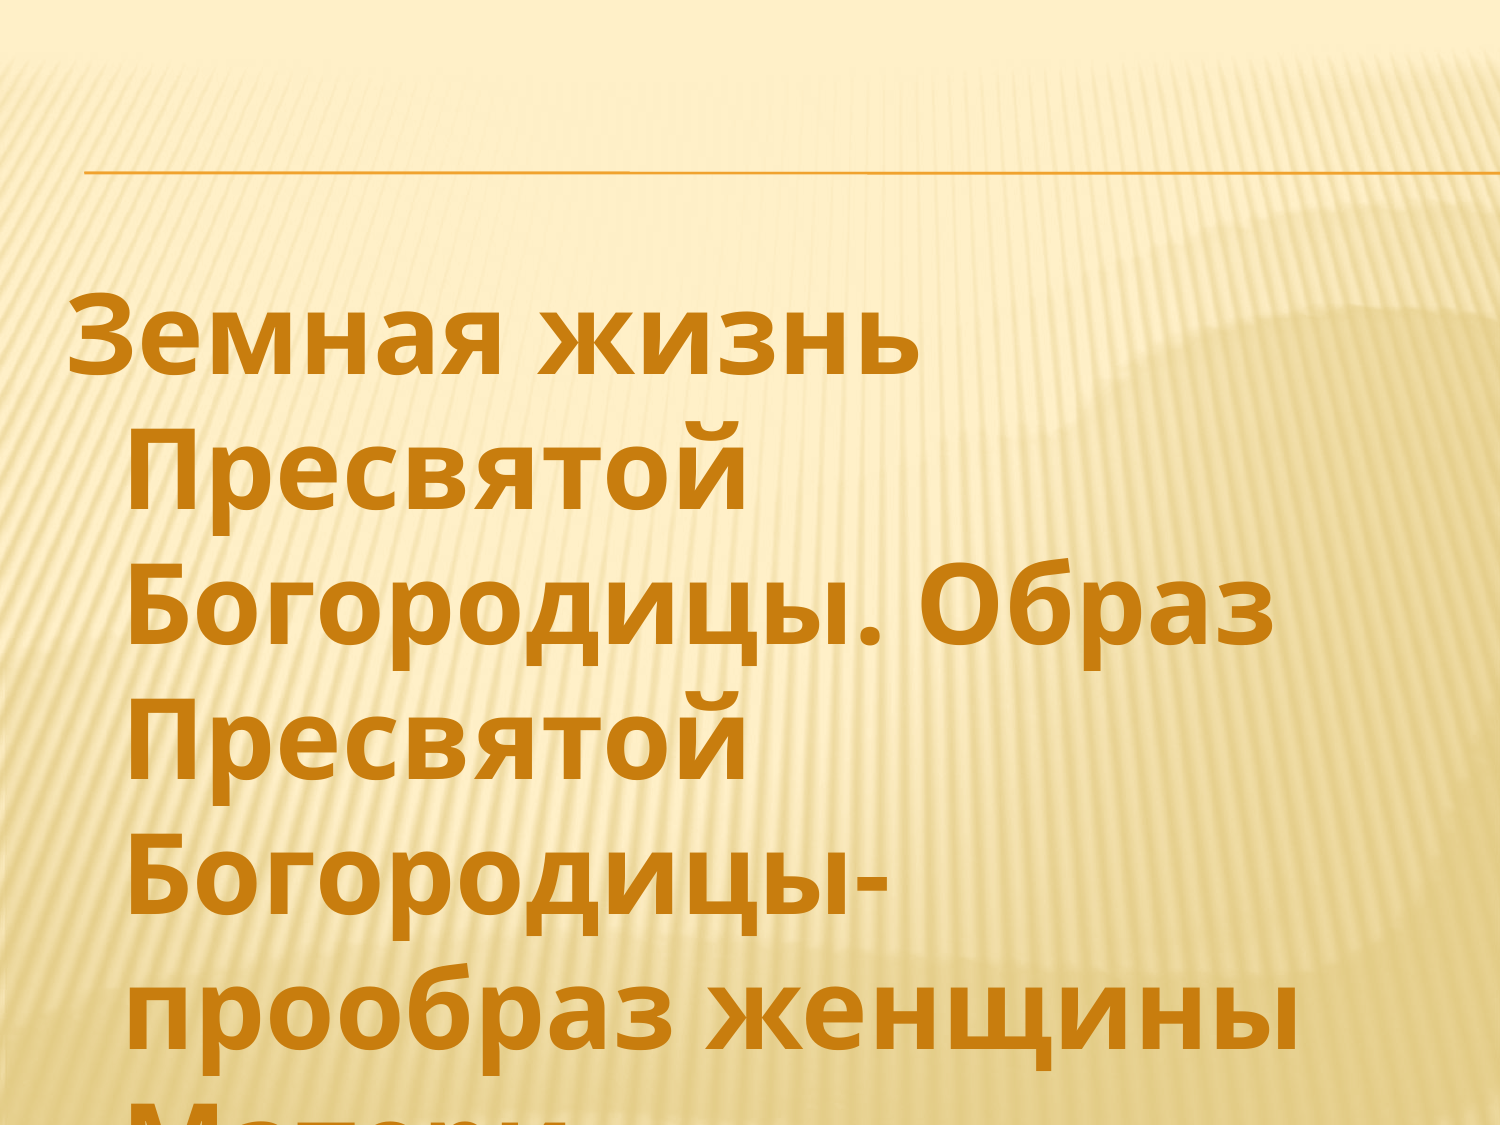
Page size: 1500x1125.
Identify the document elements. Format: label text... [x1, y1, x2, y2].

list Земная жизнь Пресвятой Богородицы. Образ Пресвятой Богородицы- прообраз женщины Матери. [50, 254, 1475, 998]
